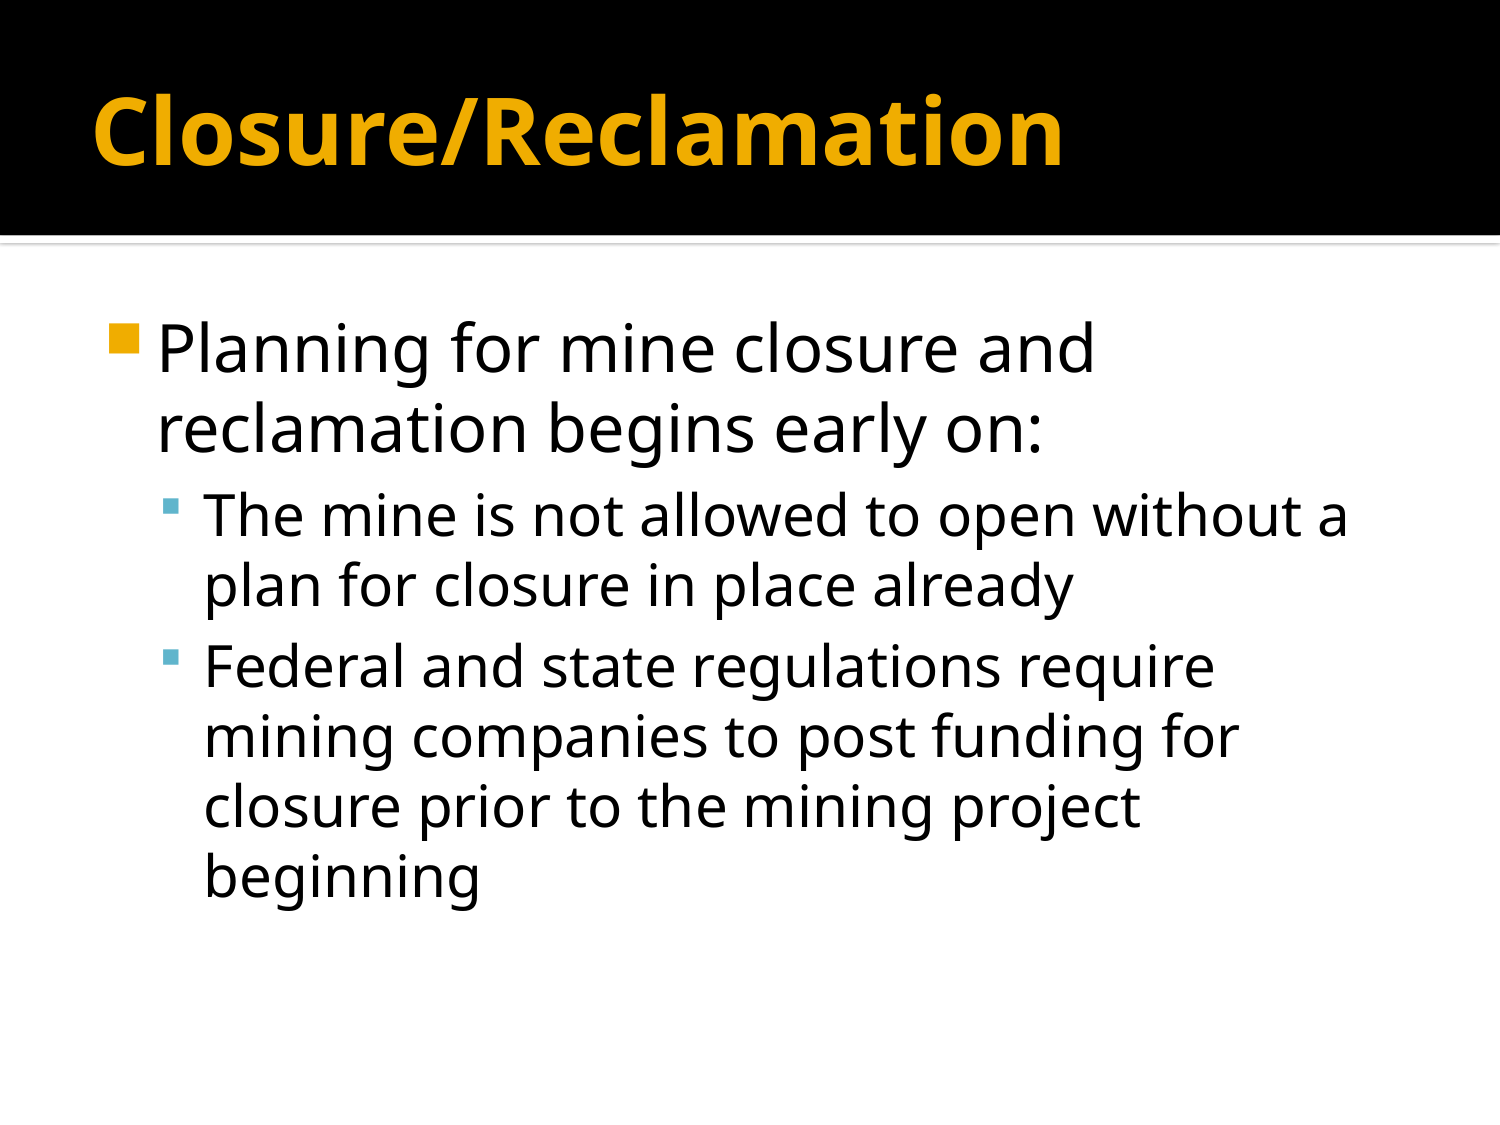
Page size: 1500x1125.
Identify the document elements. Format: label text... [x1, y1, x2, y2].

title Closure/Reclamation [75, 25, 1425, 231]
list Planning for mine closure and reclamation begins early on: The mine is not allowed to open without a plan for closure in place already Federal and state regulations require mining companies to post funding for closure prior to the mining project beginning [75, 291, 1425, 1050]
